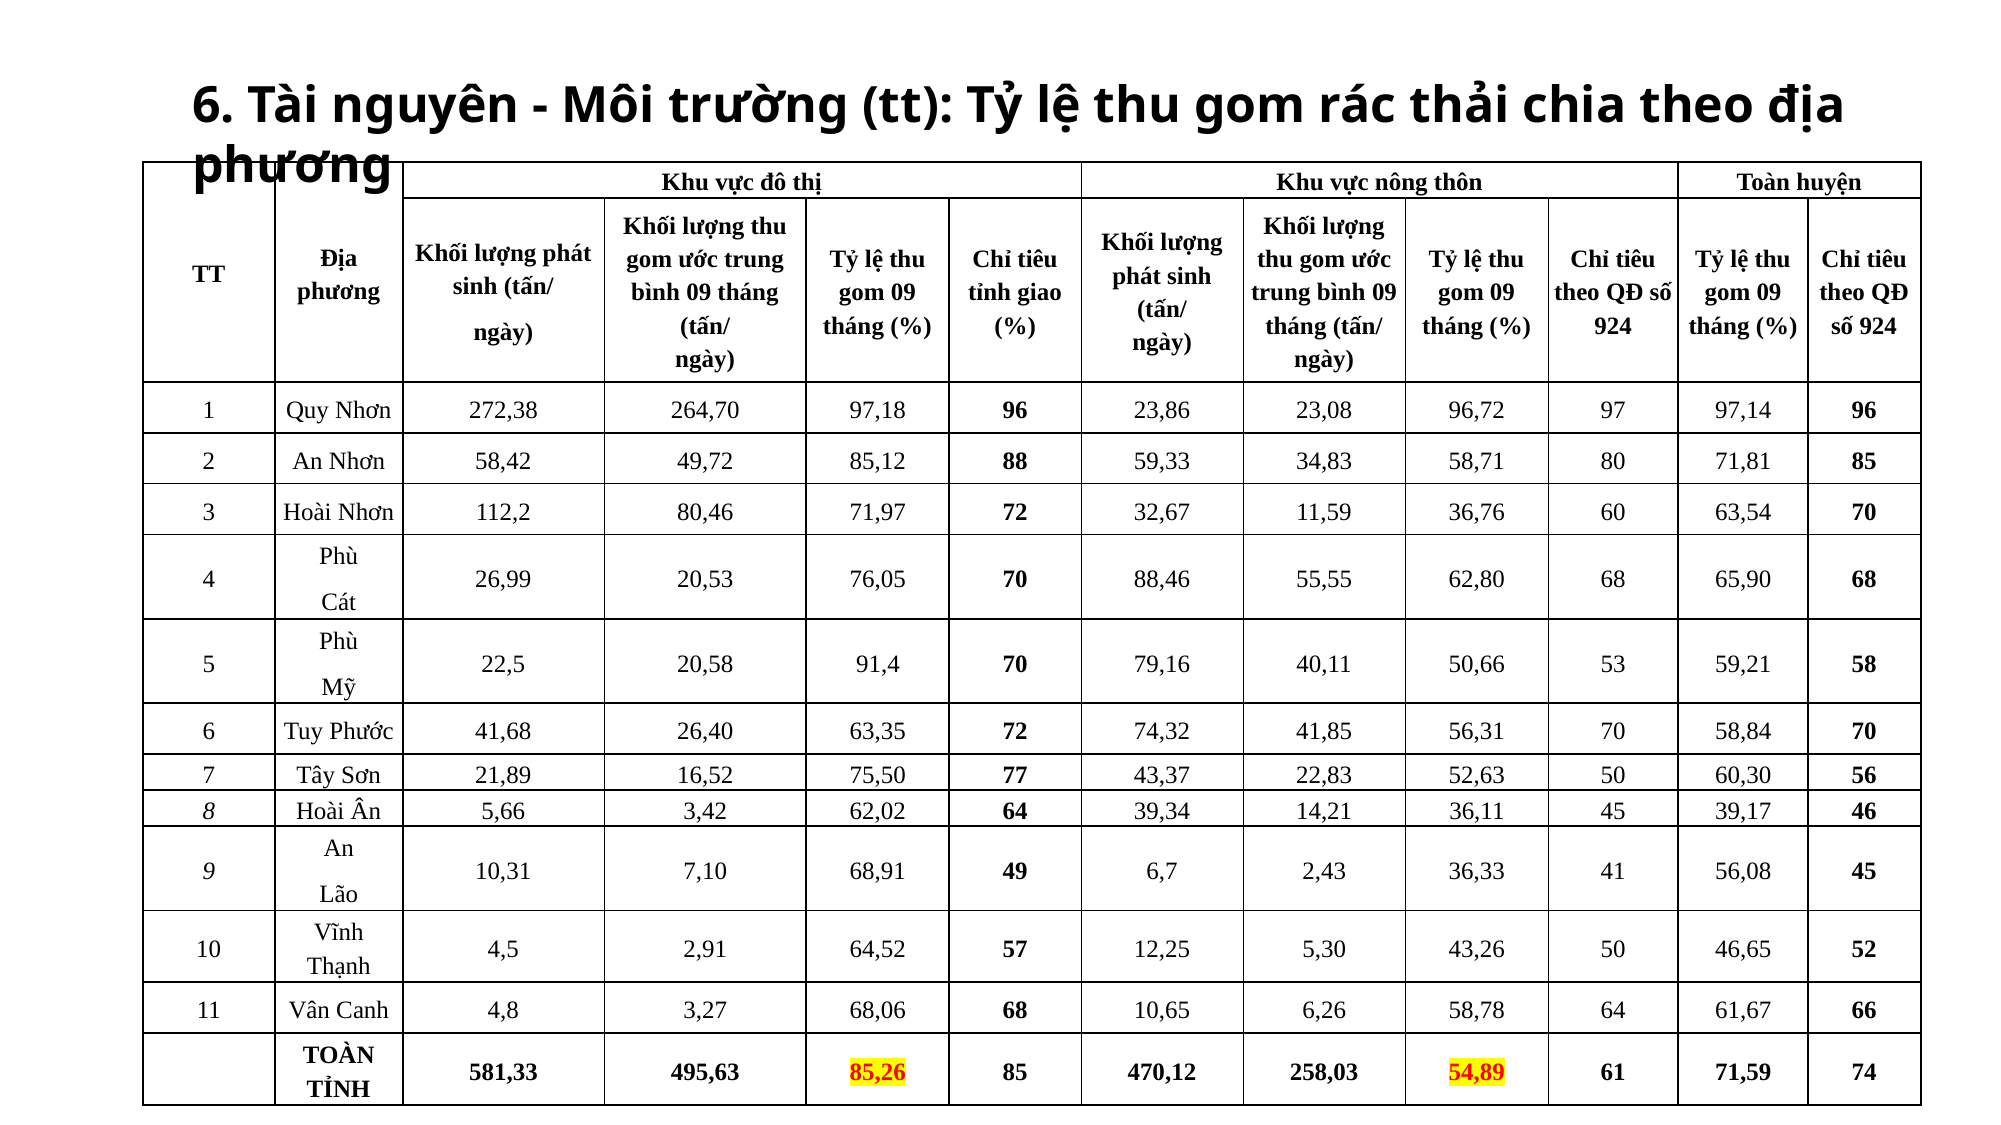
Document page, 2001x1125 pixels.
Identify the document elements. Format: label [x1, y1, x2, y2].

table_cell [1406, 484, 1548, 534]
table_cell [1549, 620, 1677, 702]
table_cell [605, 535, 805, 618]
table_cell [807, 1034, 948, 1104]
table_cell [1244, 199, 1405, 381]
text_box [177, 65, 1922, 161]
table_cell [404, 983, 604, 1032]
table_cell [1244, 1034, 1405, 1104]
table_cell [1244, 755, 1405, 789]
table_cell [950, 704, 1081, 753]
table_cell [1549, 1034, 1677, 1104]
table_cell [1809, 704, 1920, 753]
table_cell [1809, 434, 1920, 483]
table_cell [950, 484, 1081, 534]
table_cell [144, 983, 274, 1032]
table_cell [1406, 383, 1548, 432]
table_header [144, 163, 274, 381]
table_cell [1679, 535, 1807, 618]
table_cell [404, 755, 604, 789]
table_cell [1406, 1034, 1548, 1104]
table_cell [605, 484, 805, 534]
table_cell [605, 911, 805, 981]
table_cell [807, 827, 948, 910]
table_cell [144, 383, 274, 432]
table_cell [1549, 755, 1677, 789]
table_cell [404, 484, 604, 534]
table_cell [605, 983, 805, 1032]
table_cell [144, 704, 274, 753]
table_cell [807, 484, 948, 534]
table_cell [1679, 755, 1807, 789]
table_cell [144, 911, 274, 981]
table_cell [404, 791, 604, 825]
table_cell [1406, 755, 1548, 789]
table_cell [1244, 704, 1405, 753]
table_cell [1809, 983, 1920, 1032]
table_cell [404, 434, 604, 483]
table_cell [276, 755, 402, 789]
table_cell [1809, 1034, 1920, 1104]
table_cell [1406, 704, 1548, 753]
table_cell [1244, 620, 1405, 702]
table_header [1679, 163, 1920, 197]
table_cell [1549, 535, 1677, 618]
table_cell [144, 620, 274, 702]
table_header [276, 163, 402, 381]
table_cell [144, 434, 274, 483]
table_cell [1809, 791, 1920, 825]
table_header [1082, 163, 1677, 197]
table_cell [276, 620, 402, 702]
table_cell [807, 983, 948, 1032]
table_cell [1244, 484, 1405, 534]
table_cell [1549, 484, 1677, 534]
table_cell [1406, 620, 1548, 702]
table_cell [1809, 199, 1920, 381]
table_cell [807, 755, 948, 789]
table_cell [807, 199, 948, 381]
table_cell [276, 535, 402, 618]
table_cell [1082, 1034, 1243, 1104]
table_cell [1549, 911, 1677, 981]
table_cell [276, 1034, 402, 1104]
table_cell [950, 383, 1081, 432]
table_cell [605, 755, 805, 789]
table_cell [1679, 791, 1807, 825]
table_cell [1679, 827, 1807, 910]
table_cell [1244, 535, 1405, 618]
table_cell [404, 620, 604, 702]
table_cell [1244, 827, 1405, 910]
table_cell [605, 827, 805, 910]
table_cell [807, 791, 948, 825]
table_cell [950, 199, 1081, 381]
table_cell [1679, 1034, 1807, 1104]
table_cell [605, 620, 805, 702]
table_cell [1082, 791, 1243, 825]
table_cell [276, 484, 402, 534]
table_cell [1679, 911, 1807, 981]
table_header [404, 163, 1081, 197]
table_cell [1082, 755, 1243, 789]
table_cell [1549, 983, 1677, 1032]
table_cell [807, 383, 948, 432]
table_cell [605, 1034, 805, 1104]
table_cell [1406, 911, 1548, 981]
table_cell [1082, 535, 1243, 618]
table_cell [807, 535, 948, 618]
table_cell [1082, 199, 1243, 381]
table_cell [1244, 383, 1405, 432]
table_cell [1082, 827, 1243, 910]
table_cell [950, 983, 1081, 1032]
table_cell [144, 827, 274, 910]
table_cell [1244, 434, 1405, 483]
table_cell [276, 704, 402, 753]
table_cell [605, 434, 805, 483]
table_cell [1082, 620, 1243, 702]
table_cell [404, 535, 604, 618]
table_cell [404, 704, 604, 753]
table_cell [276, 434, 402, 483]
table_cell [1679, 620, 1807, 702]
table_cell [605, 383, 805, 432]
table_cell [404, 911, 604, 981]
table_cell [276, 383, 402, 432]
table_cell [1679, 383, 1807, 432]
table_cell [1406, 199, 1548, 381]
table_cell [950, 791, 1081, 825]
table_cell [950, 620, 1081, 702]
table_cell [807, 911, 948, 981]
table_cell [1809, 827, 1920, 910]
table_cell [1244, 791, 1405, 825]
table_cell [950, 1034, 1081, 1104]
table_cell [1244, 983, 1405, 1032]
table_cell [144, 791, 274, 825]
table_cell [605, 704, 805, 753]
table_cell [950, 911, 1081, 981]
table_cell [1679, 434, 1807, 483]
table_cell [404, 383, 604, 432]
table_cell [276, 827, 402, 910]
table_cell [1809, 911, 1920, 981]
table_cell [144, 755, 274, 789]
table_cell [1549, 199, 1677, 381]
table_cell [1082, 983, 1243, 1032]
table_cell [950, 535, 1081, 618]
table_cell [1406, 434, 1548, 483]
table_cell [1406, 827, 1548, 910]
table_cell [1809, 535, 1920, 618]
table_cell [1809, 620, 1920, 702]
table_cell [950, 755, 1081, 789]
table_cell [605, 791, 805, 825]
table_cell [404, 199, 604, 381]
table_cell [1679, 704, 1807, 753]
table_cell [950, 827, 1081, 910]
table_cell [807, 434, 948, 483]
table_cell [807, 704, 948, 753]
table_cell [1549, 704, 1677, 753]
table_cell [1406, 791, 1548, 825]
table_cell [276, 791, 402, 825]
table_cell [1809, 484, 1920, 534]
table_cell [144, 1034, 274, 1104]
table_cell [1244, 911, 1405, 981]
table_cell [1549, 383, 1677, 432]
table_cell [1406, 983, 1548, 1032]
table_cell [950, 434, 1081, 483]
table_cell [1082, 704, 1243, 753]
table_cell [1082, 383, 1243, 432]
table_cell [144, 535, 274, 618]
table_cell [1549, 434, 1677, 483]
table_cell [1549, 791, 1677, 825]
table_cell [1082, 911, 1243, 981]
table_cell [1082, 434, 1243, 483]
table_cell [404, 827, 604, 910]
table_cell [1809, 755, 1920, 789]
table_cell [276, 911, 402, 981]
table_cell [1679, 983, 1807, 1032]
table_cell [276, 983, 402, 1032]
table_cell [404, 1034, 604, 1104]
table_cell [1809, 383, 1920, 432]
table_cell [144, 484, 274, 534]
table_cell [807, 620, 948, 702]
table_cell [1406, 535, 1548, 618]
table_cell [1549, 827, 1677, 910]
table_cell [605, 199, 805, 381]
table_cell [1679, 199, 1807, 381]
table_cell [1679, 484, 1807, 534]
table_cell [1082, 484, 1243, 534]
